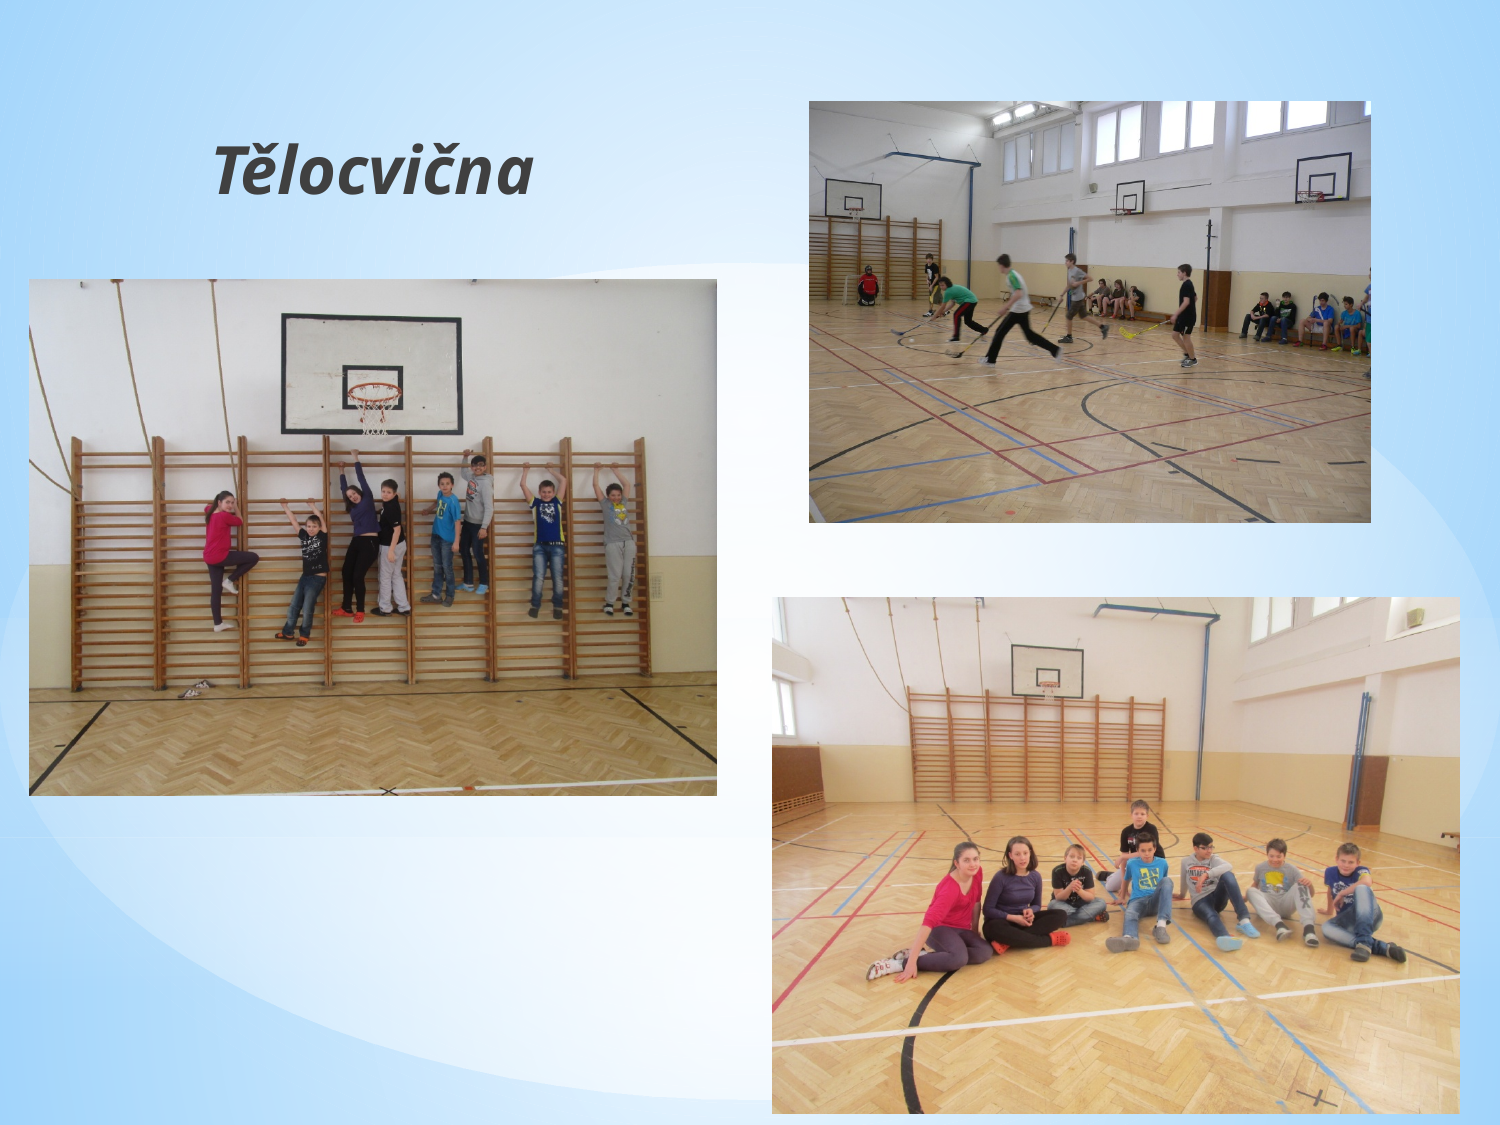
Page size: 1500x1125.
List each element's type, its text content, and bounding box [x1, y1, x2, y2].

title b [294, 717, 766, 905]
picture [29, 279, 717, 796]
picture [808, 101, 1371, 523]
picture [772, 597, 1460, 1114]
list Tělocvična [187, 120, 1238, 690]
